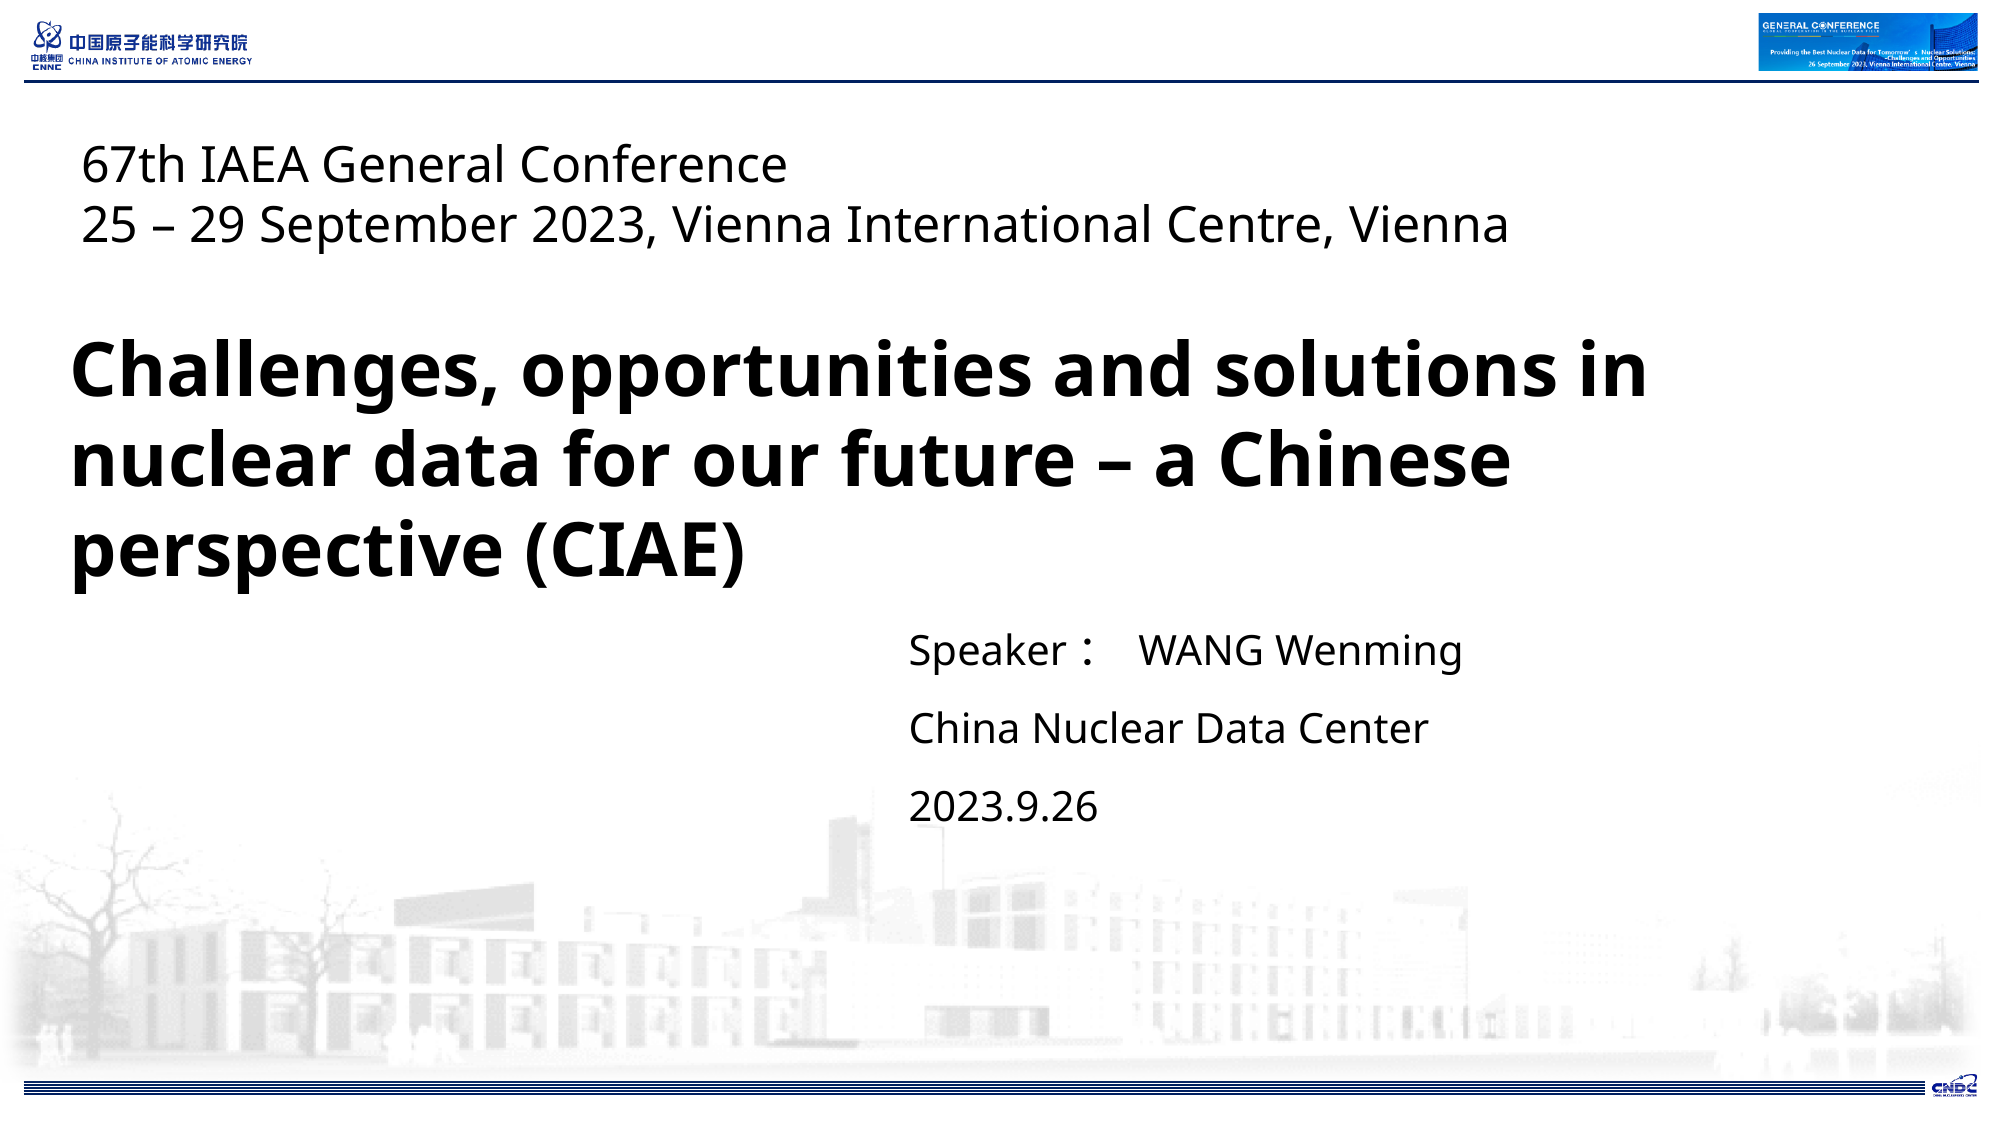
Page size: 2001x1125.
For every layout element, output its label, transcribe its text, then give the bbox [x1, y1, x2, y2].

text_box Challenges, opportunities and solutions in nuclear data for our future – a Chinese perspective (CIAE) [54, 314, 1845, 599]
text_box 67th IAEA General Conference 25 – 29 September 2023, Vienna International Centre, Vienna [66, 125, 1956, 261]
subtitle Speaker： WANG Wenming China Nuclear Data Center 2023.9.26 [893, 621, 1849, 739]
picture [31, 20, 252, 70]
picture [1758, 13, 1978, 71]
picture [0, 739, 1981, 1099]
